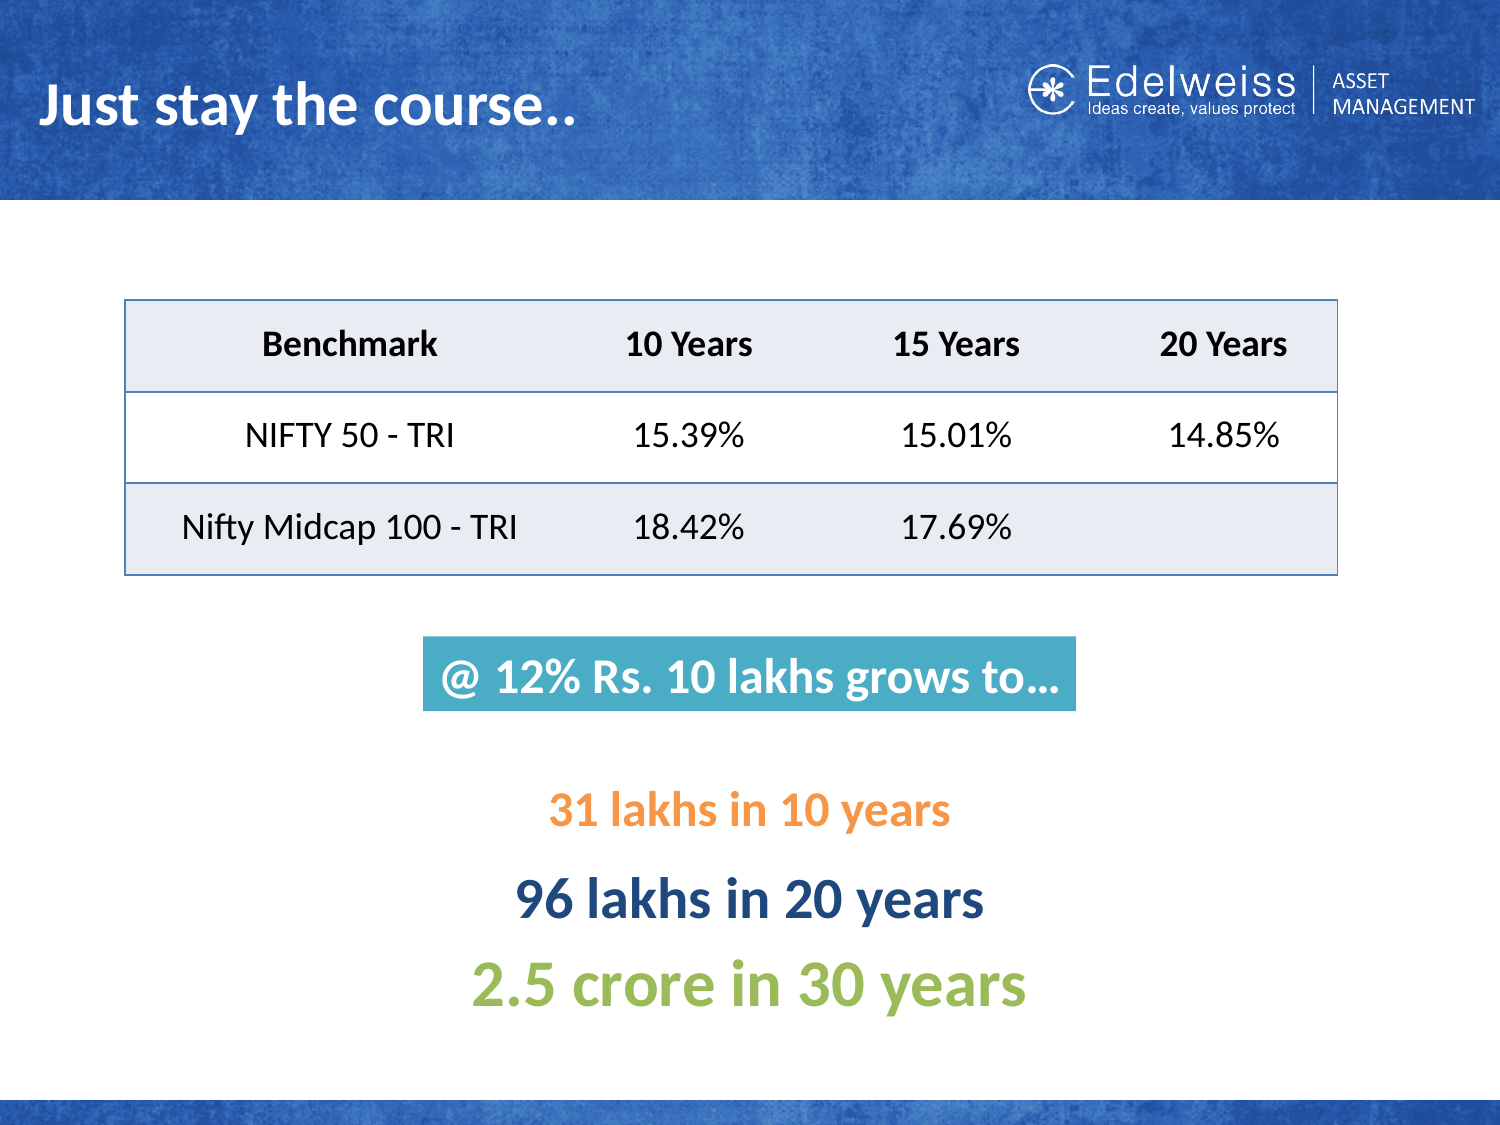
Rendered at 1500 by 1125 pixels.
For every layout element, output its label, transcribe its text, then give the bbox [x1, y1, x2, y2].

table_cell 15.01% [802, 393, 1110, 482]
title Just stay the course.. [24, 24, 1063, 175]
table_cell Nifty Midcap 100 - TRI [126, 484, 575, 574]
text_box 31 lakhs in 10 years [533, 769, 967, 845]
text_box @ 12% Rs. 10 lakhs grows to… [423, 636, 1077, 712]
table_cell 18.42% [575, 484, 802, 574]
picture [0, 1100, 1500, 1125]
text_box 96 lakhs in 20 years [499, 852, 1000, 931]
table_cell 14.85% [1110, 393, 1337, 482]
table_header 15 Years [802, 301, 1110, 391]
picture [0, 0, 1500, 200]
table_cell [1110, 484, 1337, 574]
table_cell 17.69% [802, 484, 1110, 574]
table_header 10 Years [575, 301, 802, 391]
table_cell 15.39% [575, 393, 802, 482]
table_header 20 Years [1110, 301, 1337, 391]
table_cell NIFTY 50 - TRI [126, 393, 575, 482]
text_box 2.5 crore in 30 years [457, 931, 1043, 1027]
table_header Benchmark [126, 301, 575, 391]
